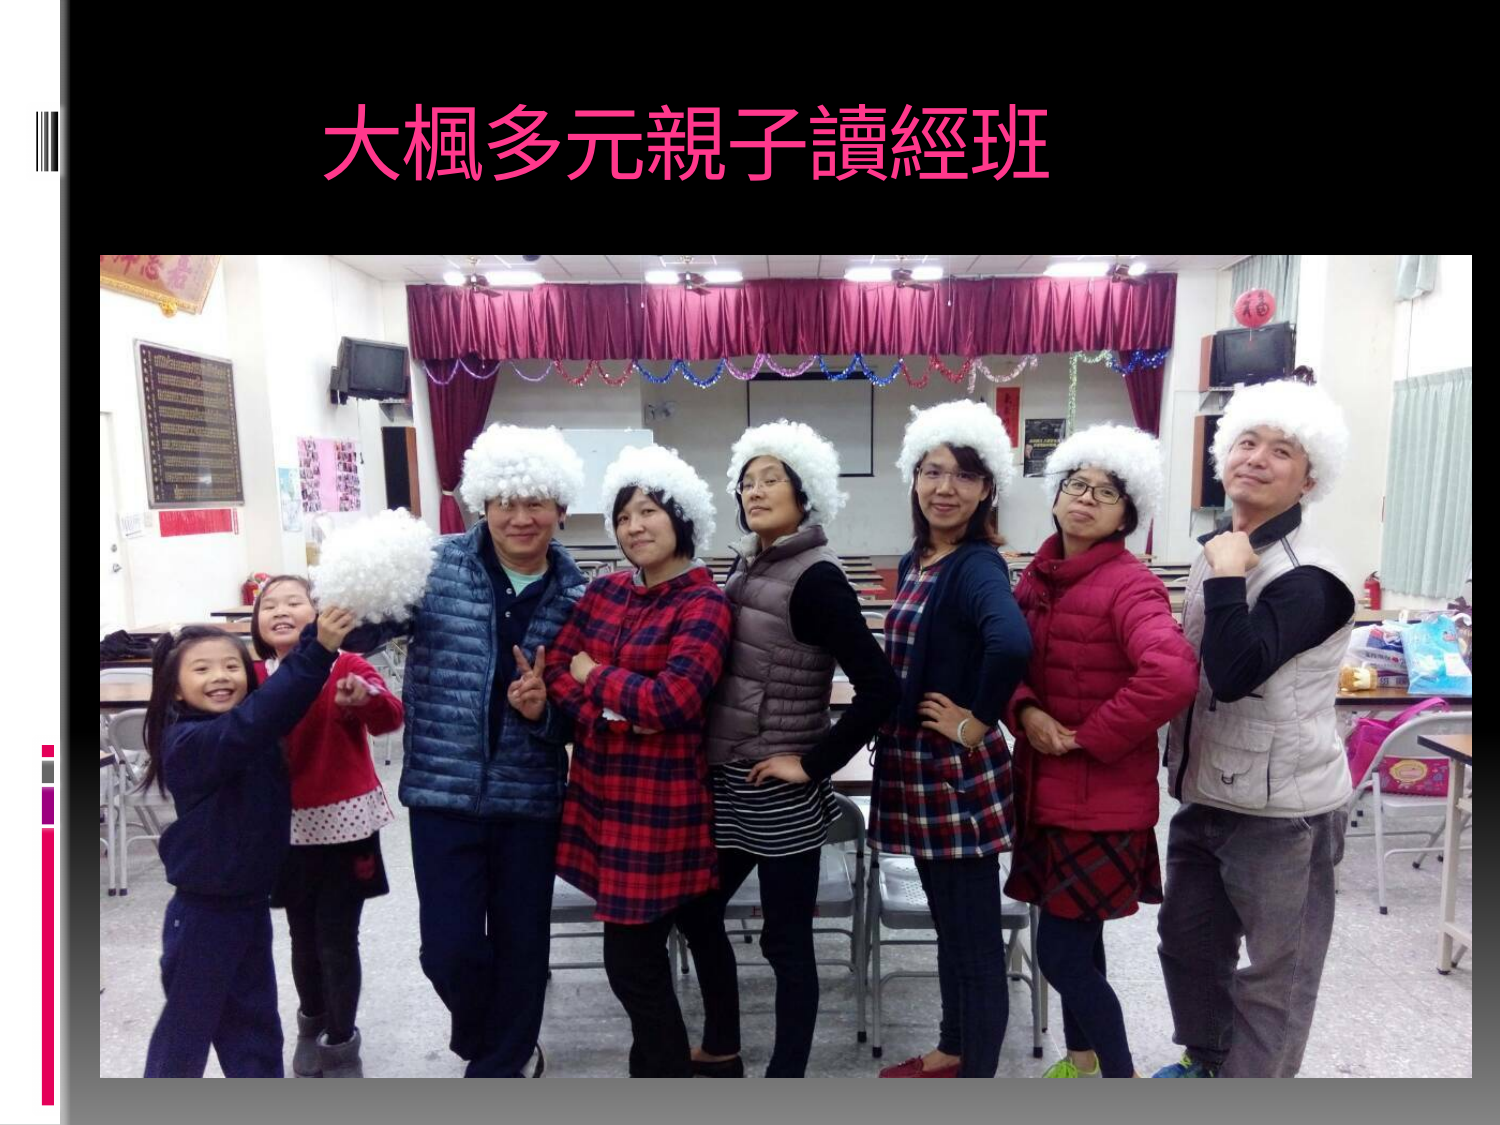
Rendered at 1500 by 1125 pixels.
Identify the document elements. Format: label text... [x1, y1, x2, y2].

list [99, 254, 1472, 1079]
title 大楓多元親子讀經班 [150, 83, 1425, 234]
